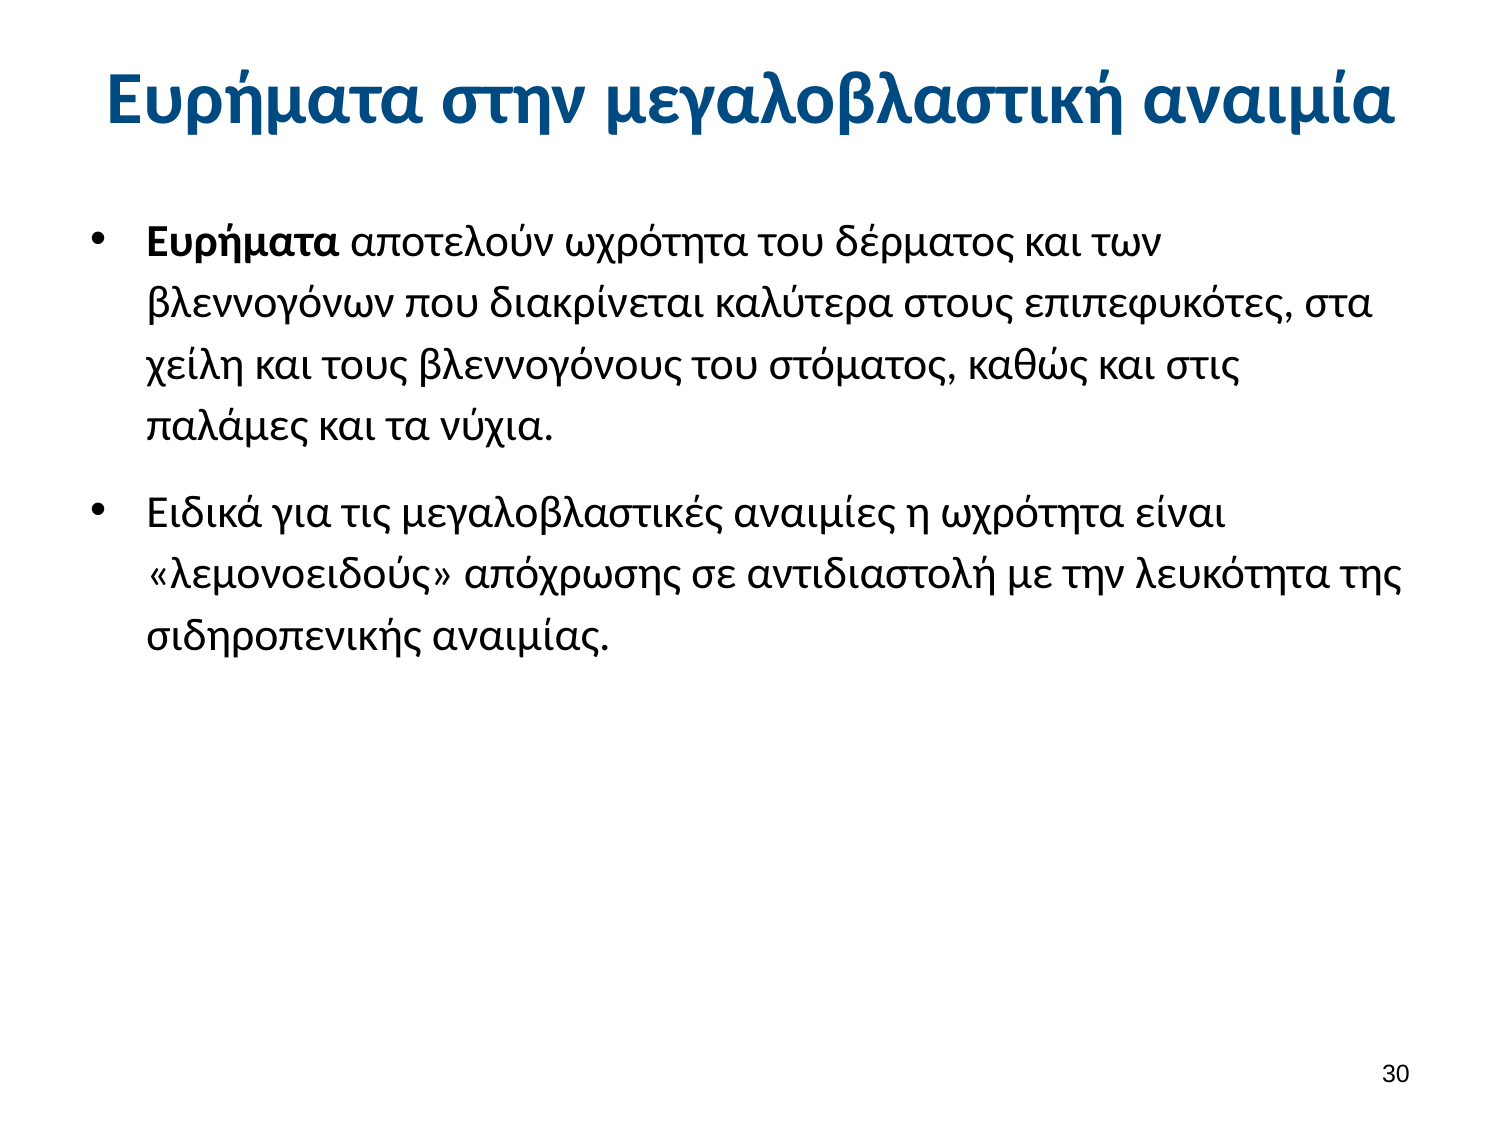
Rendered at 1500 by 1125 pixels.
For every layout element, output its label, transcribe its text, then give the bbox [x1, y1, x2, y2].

list Ευρήματα αποτελούν ωχρότητα του δέρματος και των βλεννογόνων που διακρίνεται καλύτερα στους επιπεφυκότες, στα χείλη και τους βλεννογόνους του στόματος, καθώς και στις παλάμες και τα νύχια. Ειδικά για τις μεγαλοβλαστικές αναιμίες η ωχρότητα είναι «λεμονοειδούς» απόχρωσης σε αντιδιαστολή με την λευκότητα της σιδηροπενικής αναιμίας. [75, 196, 1425, 1024]
title Ευρήματα στην μεγαλοβλαστική αναιμία [76, 19, 1427, 169]
slide_number 29 [1074, 1042, 1425, 1103]
